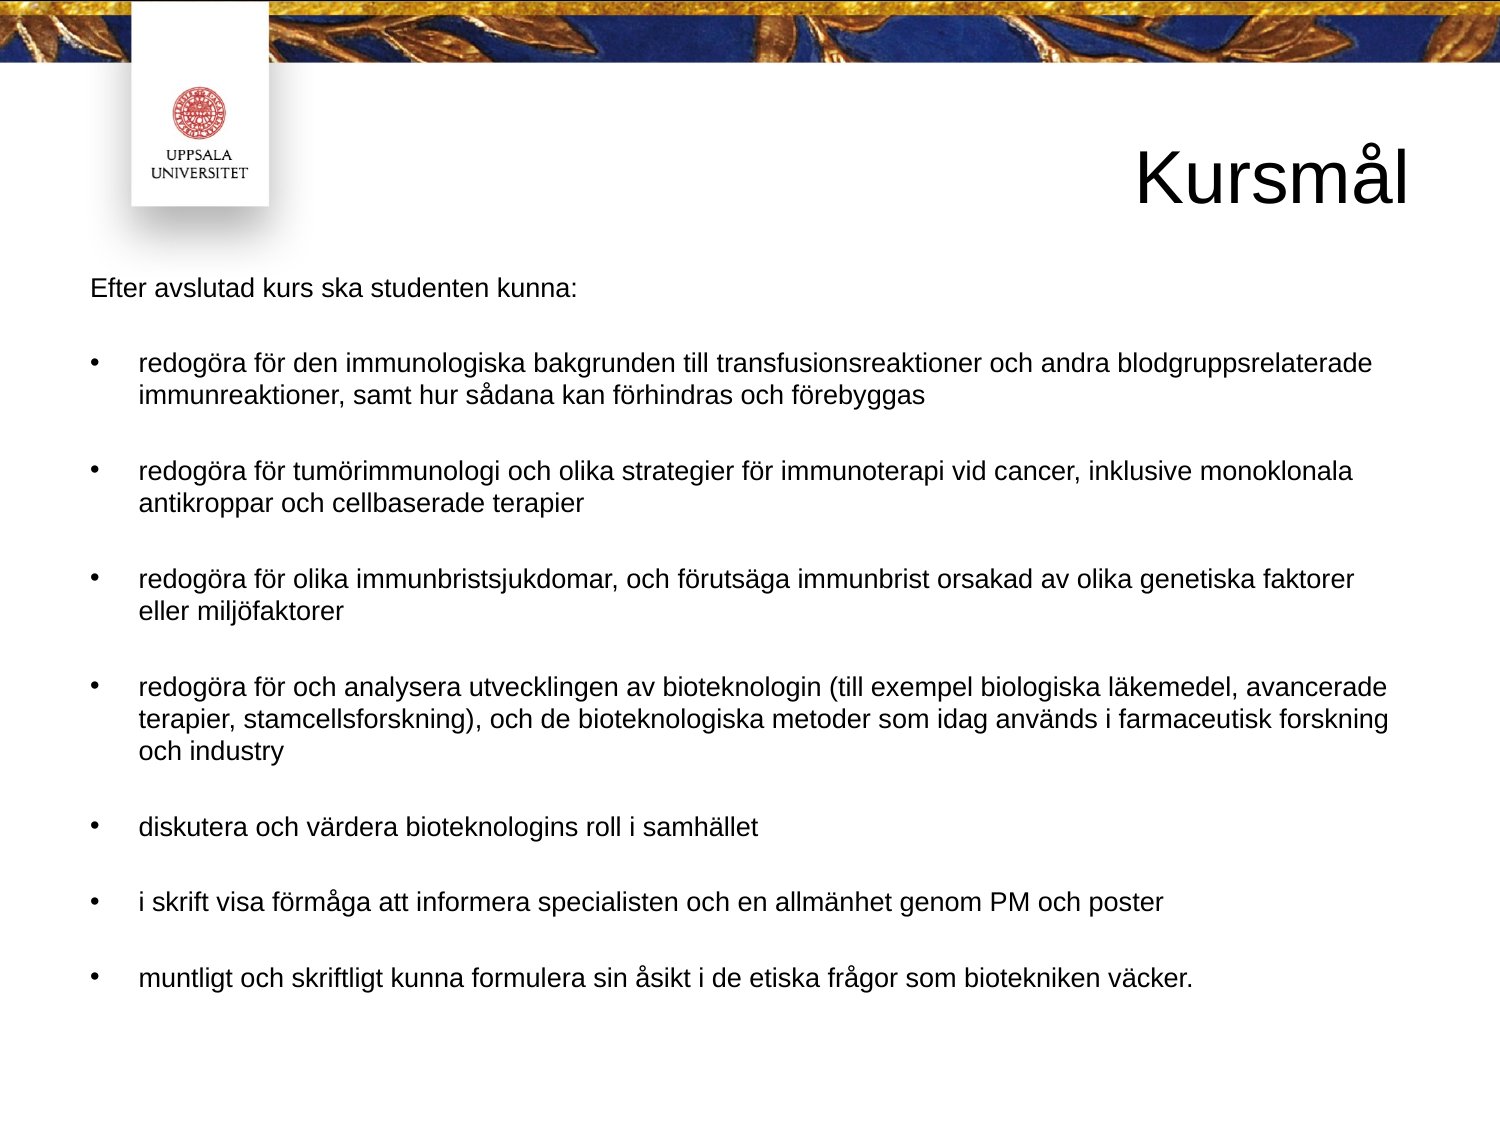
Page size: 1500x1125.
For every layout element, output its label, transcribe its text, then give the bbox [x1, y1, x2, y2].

picture [0, 0, 1500, 1125]
title Kursmål [324, 79, 1425, 262]
list Efter avslutad kurs ska studenten kunna: redogöra för den immunologiska bakgrunden till transfusionsreaktioner och andra blodgruppsrelaterade immunreaktioner, samt hur sådana kan förhindras och förebyggas redogöra för tumörimmunologi och olika strategier för immunoterapi vid cancer, inklusive monoklonala antikroppar och cellbaserade terapier redogöra för olika immunbristsjukdomar, och förutsäga immunbrist orsakad av olika genetiska faktorer eller miljöfaktorer redogöra för och analysera utvecklingen av bioteknologin (till exempel biologiska läkemedel, avancerade terapier, stamcellsforskning), och de bioteknologiska metoder som idag används i farmaceutisk forskning och industry diskutera och värdera bioteknologins roll i samhället i skrift visa förmåga att informera specialisten och en allmänhet genom PM och poster muntligt och skriftligt kunna formulera sin åsikt i de etiska frågor som biotekniken väcker. [75, 262, 1425, 1005]
